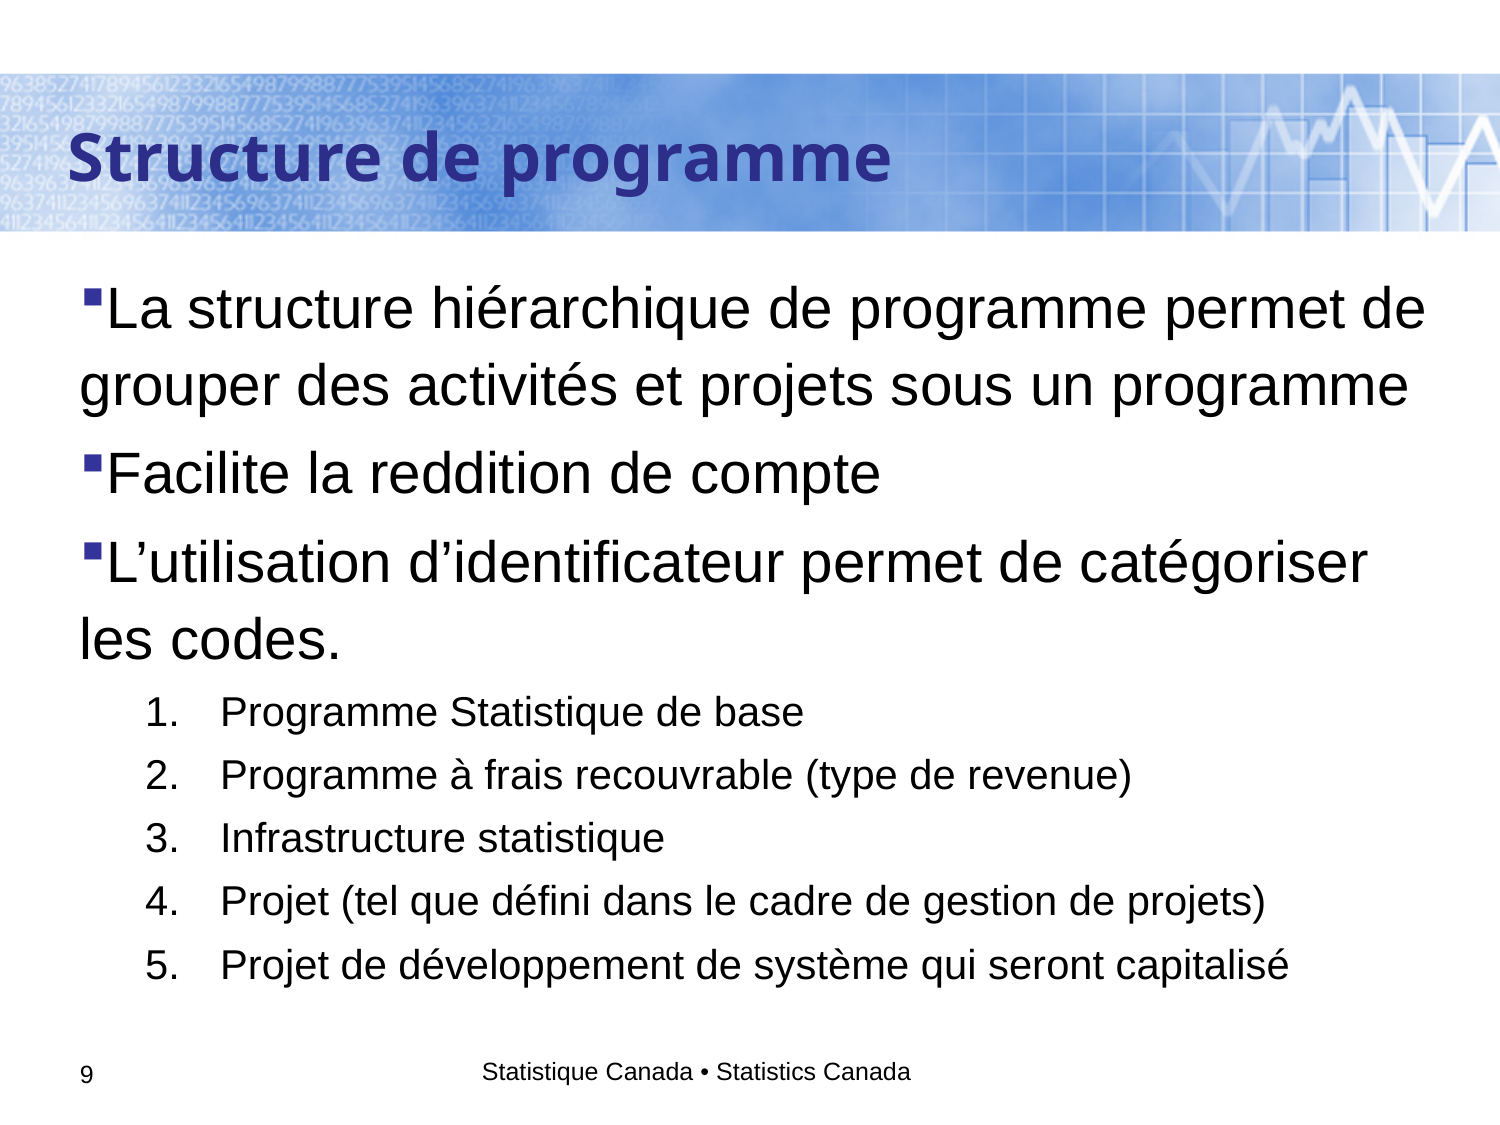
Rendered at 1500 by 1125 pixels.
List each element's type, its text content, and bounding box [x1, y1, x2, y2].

list La structure hiérarchique de programme permet de grouper des activités et projets sous un programme Facilite la reddition de compte L’utilisation d’identificateur permet de catégoriser les codes. Programme Statistique de base Programme à frais recouvrable (type de revenue) Infrastructure statistique Projet (tel que défini dans le cadre de gestion de projets) Projet de développement de système qui seront capitalisé [64, 255, 1449, 1012]
slide_number 9 [64, 1051, 315, 1125]
footer Statistique Canada • Statistics Canada [466, 1047, 942, 1125]
title Structure de programme [53, 78, 1459, 232]
picture [0, 0, 1500, 1125]
